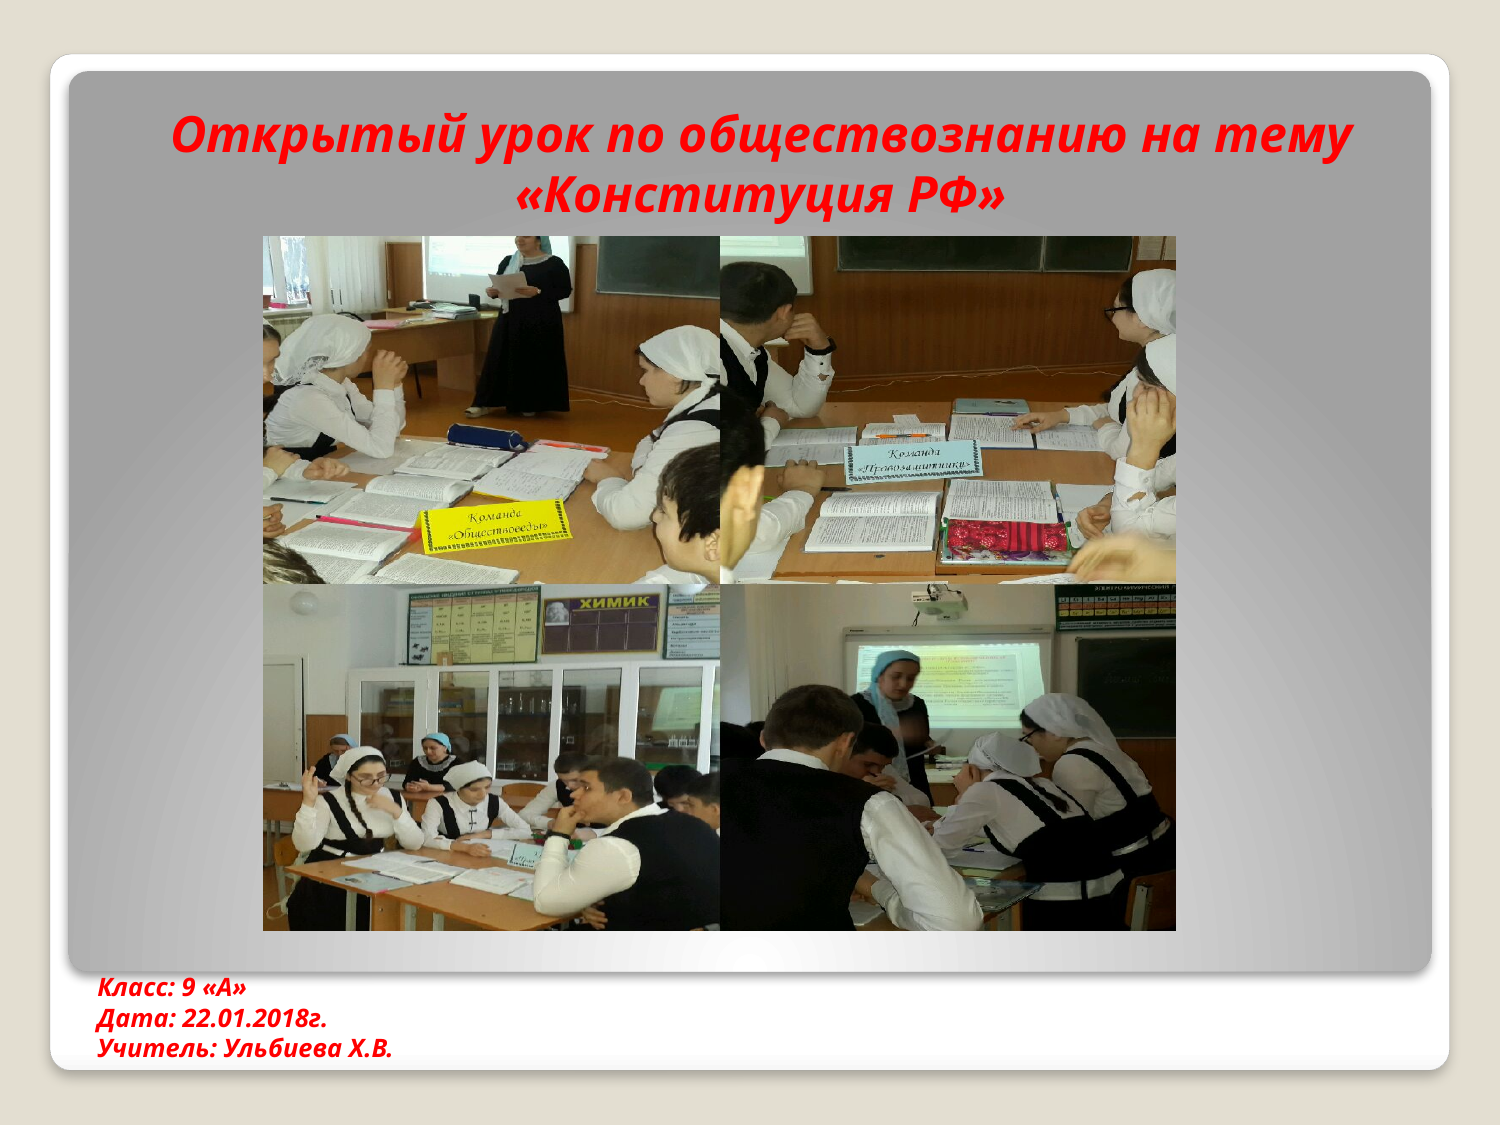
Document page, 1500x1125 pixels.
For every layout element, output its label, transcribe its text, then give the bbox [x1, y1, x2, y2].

picture [263, 236, 1176, 931]
list Открытый урок по обществознанию на тему «Конституция РФ» [82, 86, 1425, 774]
title Класс: 9 «А» Дата: 22.01.2018г. Учитель: Ульбиева Х.В. [82, 964, 1425, 1071]
